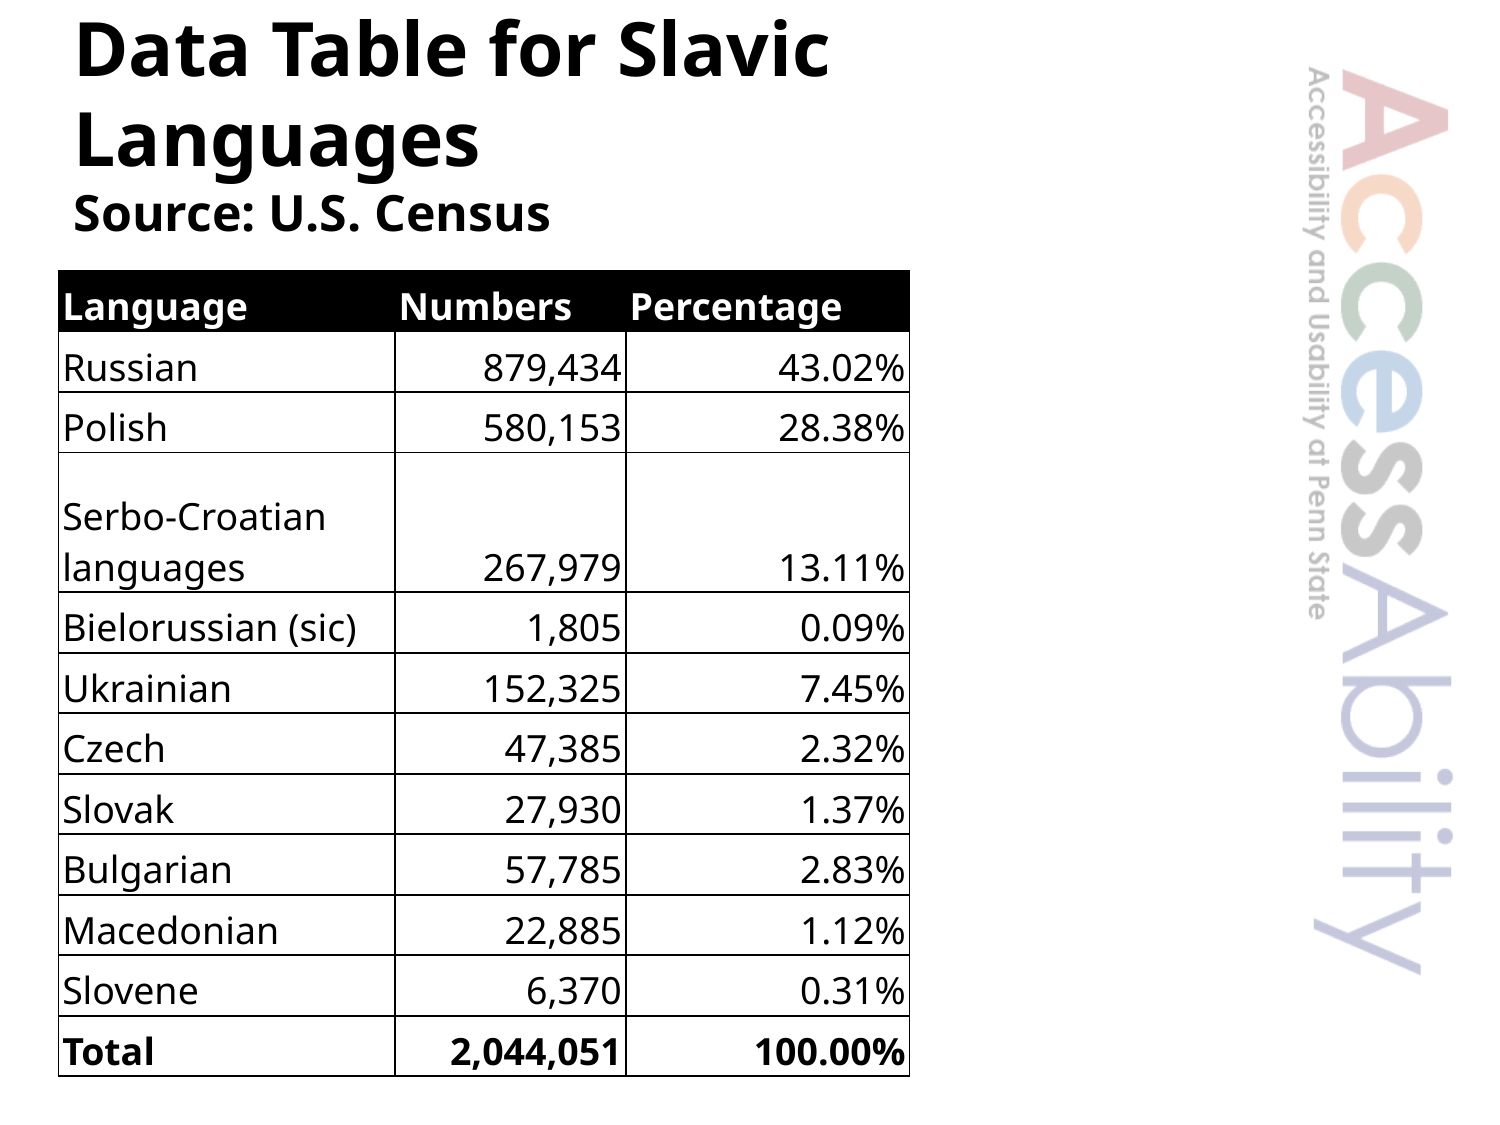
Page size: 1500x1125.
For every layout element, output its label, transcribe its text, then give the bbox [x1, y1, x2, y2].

table_cell 28.38% [627, 393, 909, 452]
table_cell Slovene [59, 956, 394, 1015]
table_cell 2,044,051 [396, 1017, 625, 1075]
table_cell 2.32% [627, 714, 909, 773]
table_header Numbers [395, 272, 626, 331]
table_cell 1,805 [396, 593, 625, 652]
table_cell 13.11% [627, 453, 909, 591]
table_cell Czech [59, 714, 394, 773]
table_cell 100.00% [627, 1017, 909, 1075]
table_cell Slovak [59, 775, 394, 833]
table_cell Bielorussian (sic) [59, 593, 394, 652]
table_cell 267,979 [396, 453, 625, 591]
table_cell 47,385 [396, 714, 625, 773]
table_cell 1.12% [627, 896, 909, 954]
table_cell 152,325 [396, 654, 625, 712]
table_cell 2.83% [627, 835, 909, 894]
table_cell 57,785 [396, 835, 625, 894]
table_cell 43.02% [627, 332, 909, 391]
table_cell 580,153 [396, 393, 625, 452]
table_cell 1.37% [627, 775, 909, 833]
table_cell Total [59, 1017, 394, 1075]
table_cell 879,434 [396, 332, 625, 391]
table_cell Macedonian [59, 896, 394, 954]
table_cell 7.45% [627, 654, 909, 712]
table_cell Bulgarian [59, 835, 394, 894]
table_cell Ukrainian [59, 654, 394, 712]
table_cell 22,885 [396, 896, 625, 954]
table_header Language [59, 272, 395, 331]
table_cell 0.31% [627, 956, 909, 1015]
table_cell Polish [59, 393, 394, 452]
table_cell Serbo-Croatian languages [59, 453, 394, 591]
table_cell 6,370 [396, 956, 625, 1015]
title Data Table for Slavic Languages Source: U.S. Census [58, 61, 1259, 250]
table_header Percentage [626, 272, 909, 331]
table_cell Russian [59, 332, 394, 391]
table_cell 0.09% [627, 593, 909, 652]
table_cell 27,930 [396, 775, 625, 833]
